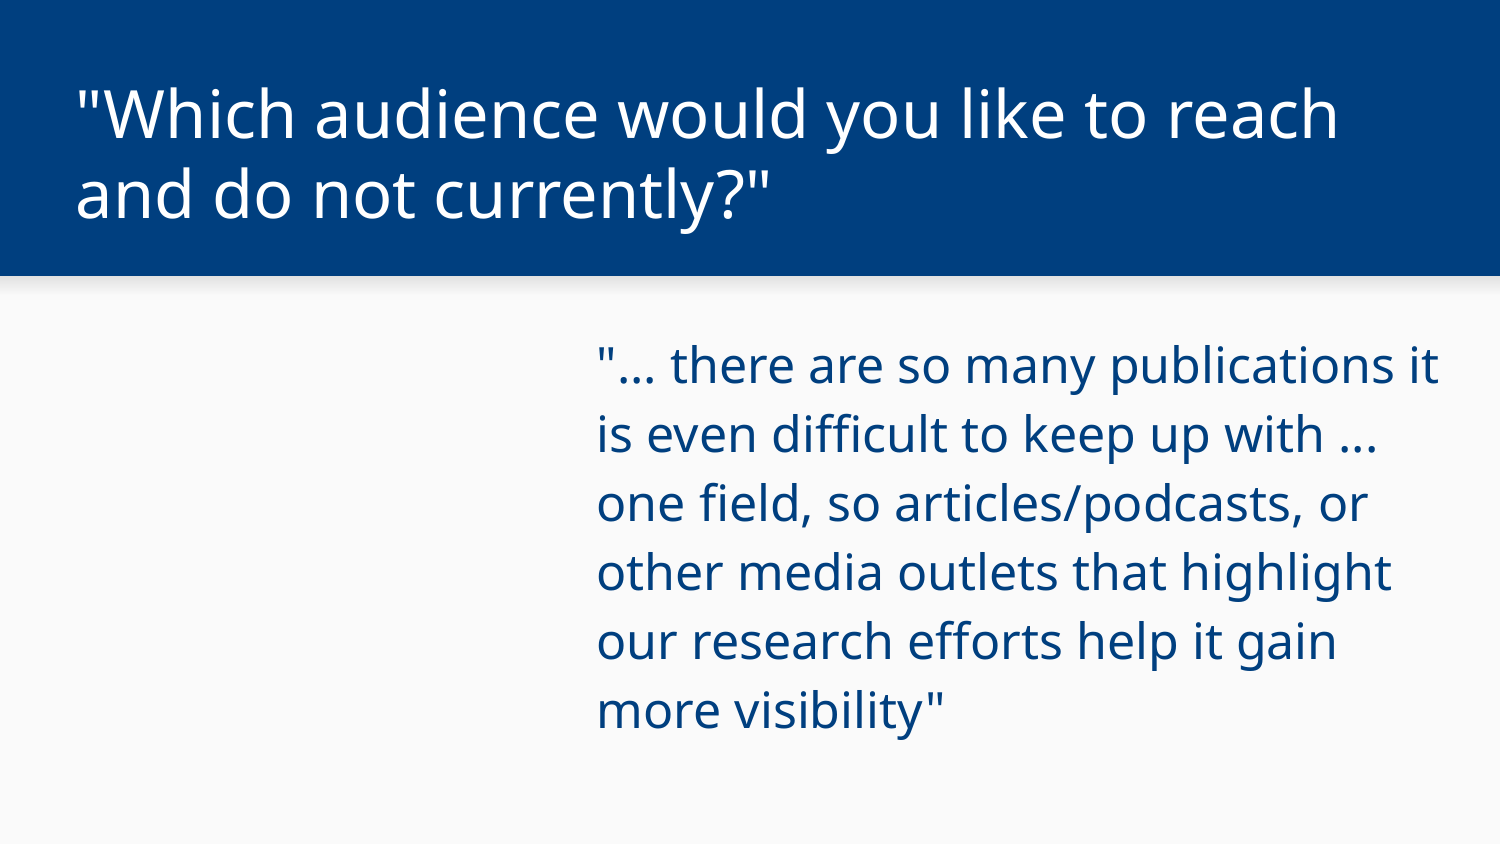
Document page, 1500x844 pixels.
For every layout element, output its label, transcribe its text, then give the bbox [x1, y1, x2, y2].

title "Which audience would you like to reach and do not currently?" [60, 58, 1427, 248]
list "... there are so many publications it is even difficult to keep up with ... one field, so articles/podcasts, or other media outlets that highlight our research efforts help it gain more visibility" [558, 309, 1470, 816]
